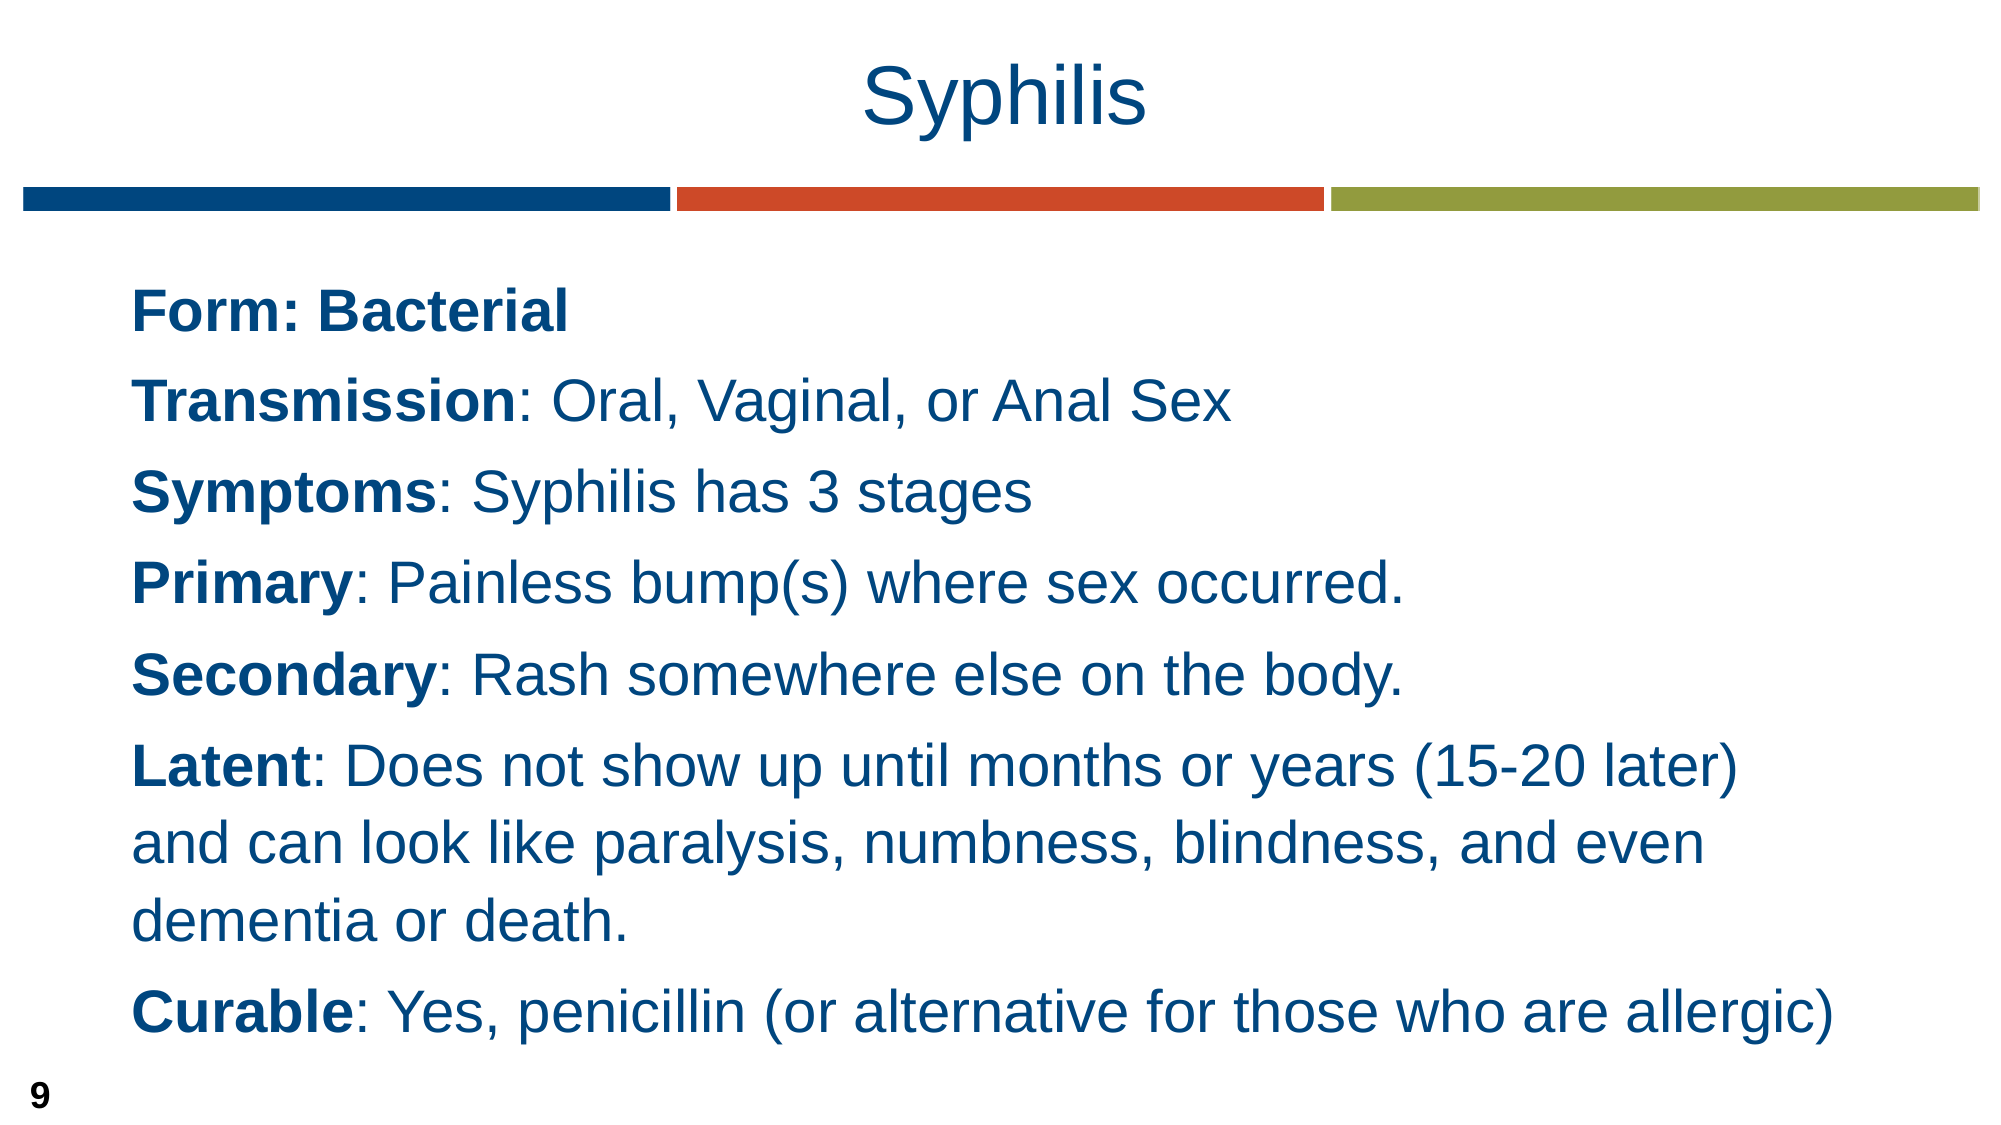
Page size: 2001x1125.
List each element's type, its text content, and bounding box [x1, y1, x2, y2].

title Syphilis [0, 4, 2000, 177]
list Form: Bacterial Transmission: Oral, Vaginal, or Anal Sex Symptoms: Syphilis has 3 stages Primary: Painless bump(s) where sex occurred. Secondary: Rash somewhere else on the body. Latent: Does not show up until months or years (15-20 later) and can look like paralysis, numbness, blindness, and even dementia or death. Curable: Yes, penicillin (or alternative for those who are allergic) [116, 257, 1856, 1067]
picture [23, 177, 1980, 211]
